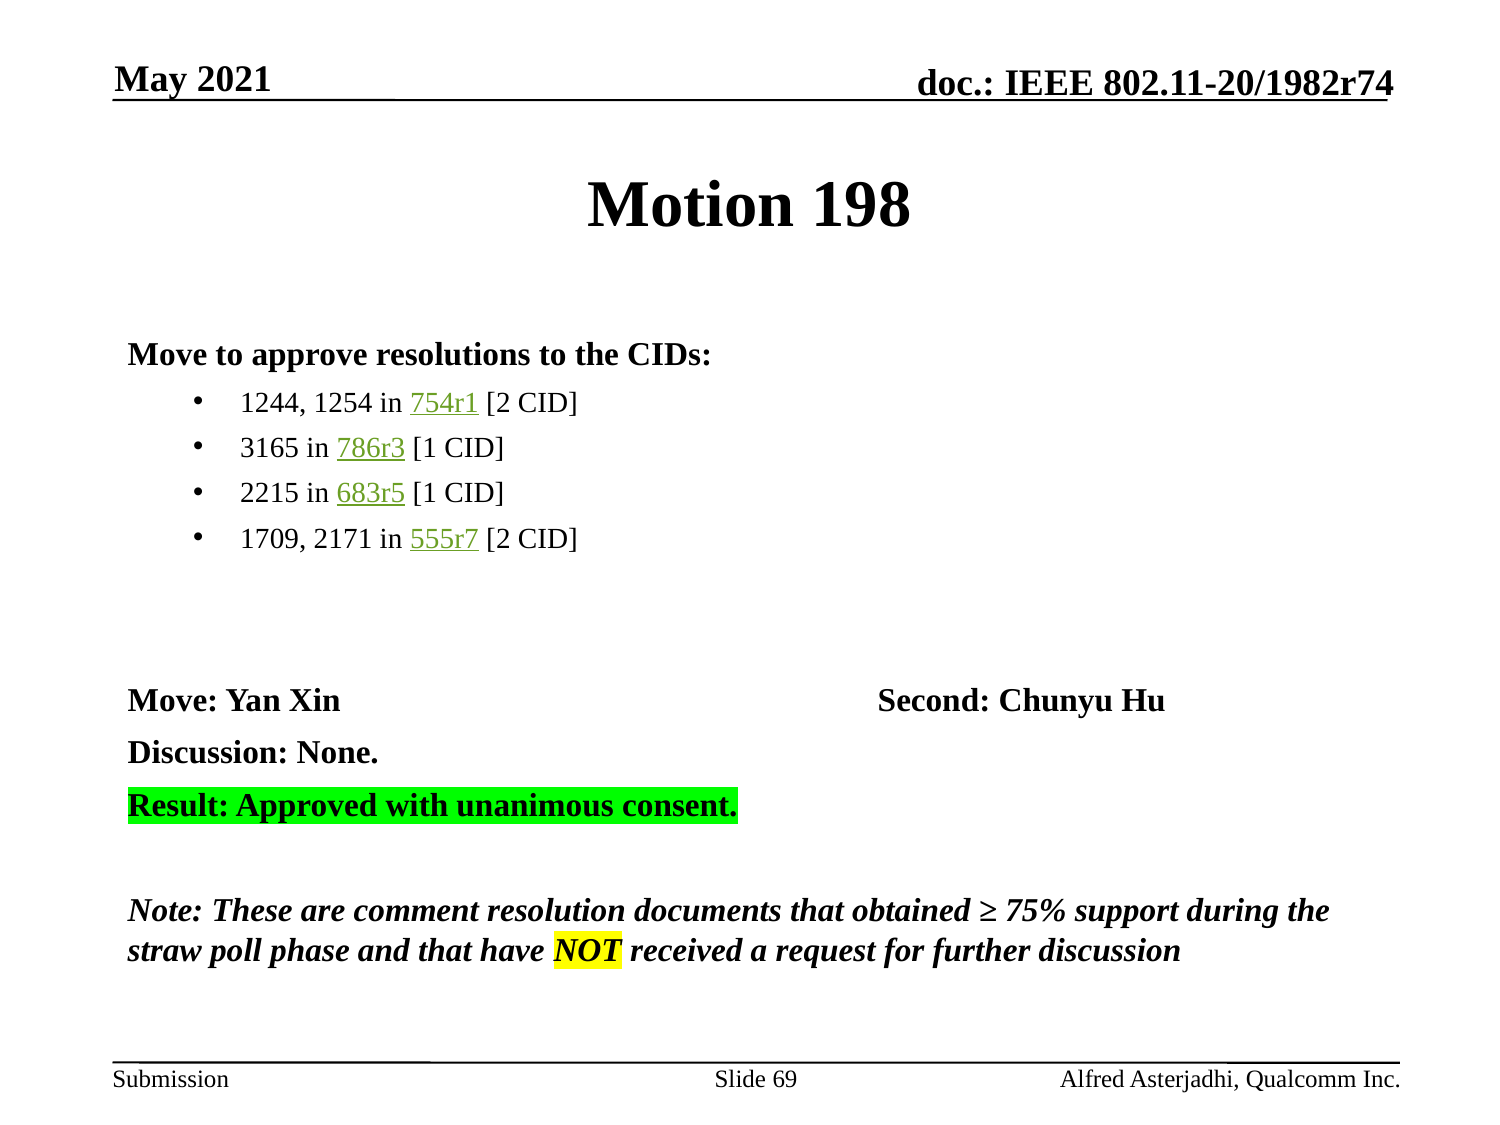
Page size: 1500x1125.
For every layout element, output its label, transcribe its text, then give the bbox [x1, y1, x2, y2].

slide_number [114, 54, 423, 100]
title Motion 198 [112, 112, 1388, 288]
slide_number Slide 69 [712, 1061, 800, 1123]
footer Alfred Asterjadhi, Qualcomm Inc. [878, 1061, 1402, 1093]
list Move to approve resolutions to the CIDs: 1244, 1254 in 754r1 [2 CID] 3165 in 786r3 [1 CID] 2215 in 683r5 [1 CID] 1709, 2171 in 555r7 [2 CID] Move: Yan Xin Second: Chunyu Hu Discussion: None. Result: Approved with unanimous consent. Note: These are comment resolution documents that obtained ≥ 75% support during the straw poll phase and that have NOT received a request for further discussion [112, 324, 1388, 1000]
